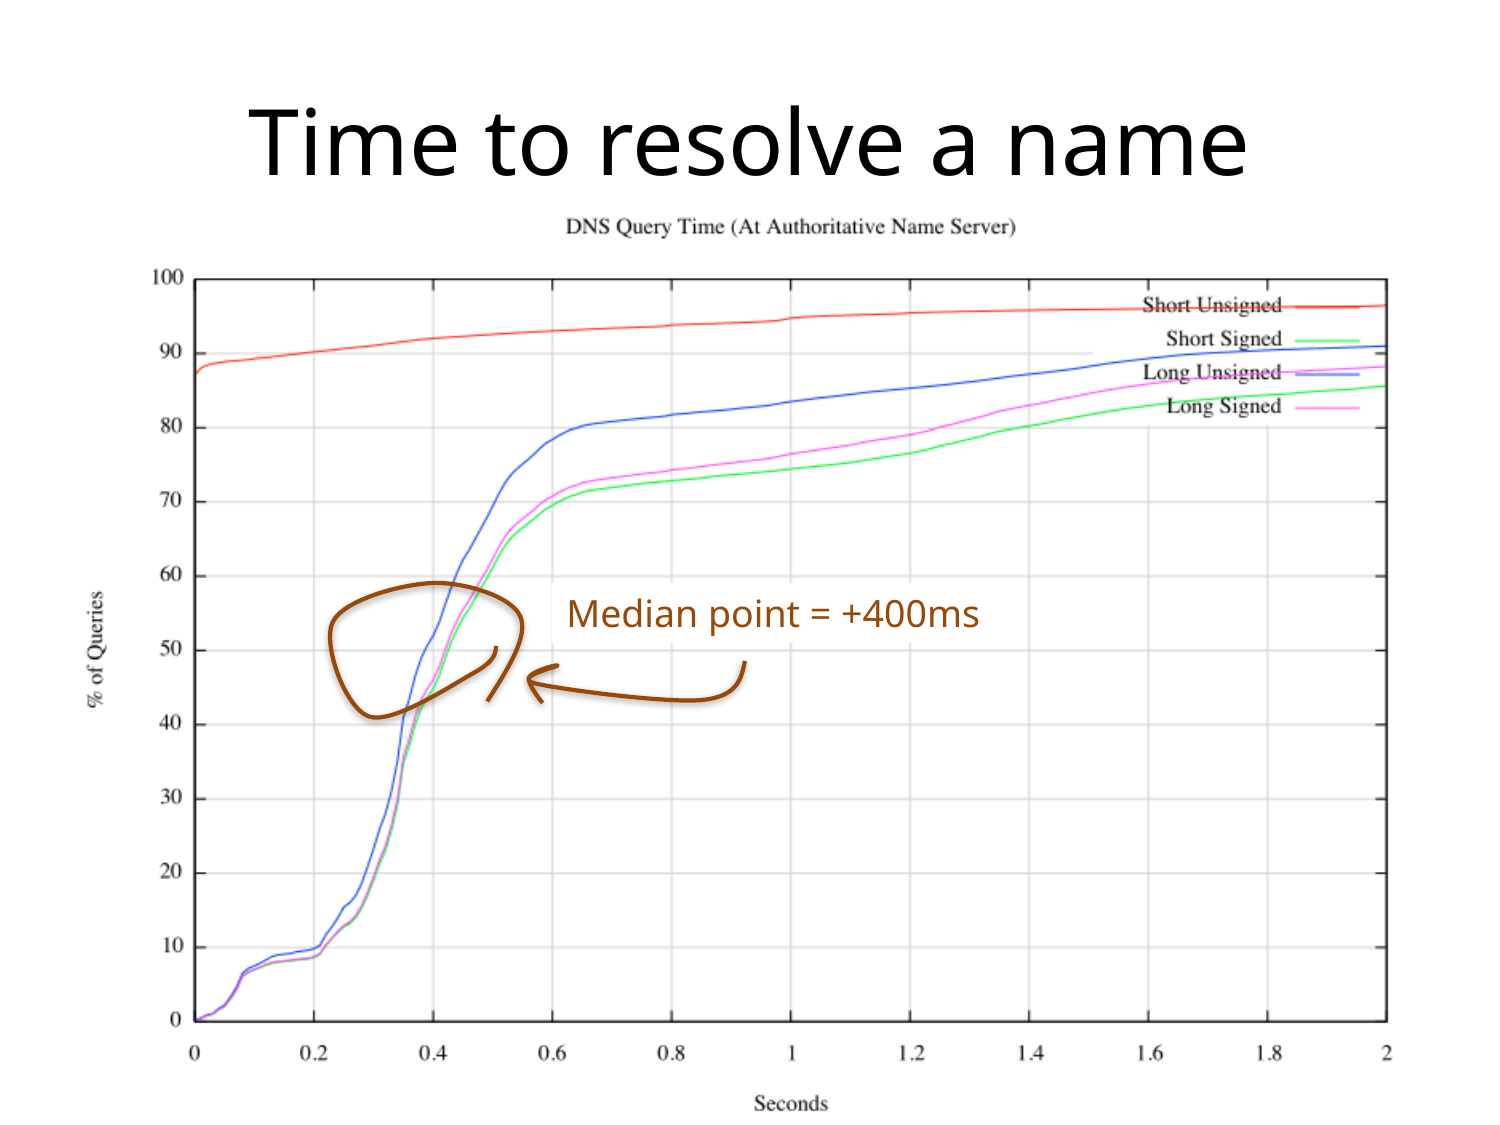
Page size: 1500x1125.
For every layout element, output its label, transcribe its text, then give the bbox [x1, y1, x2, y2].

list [74, 176, 1426, 1125]
title Time to resolve a name [75, 45, 1425, 176]
